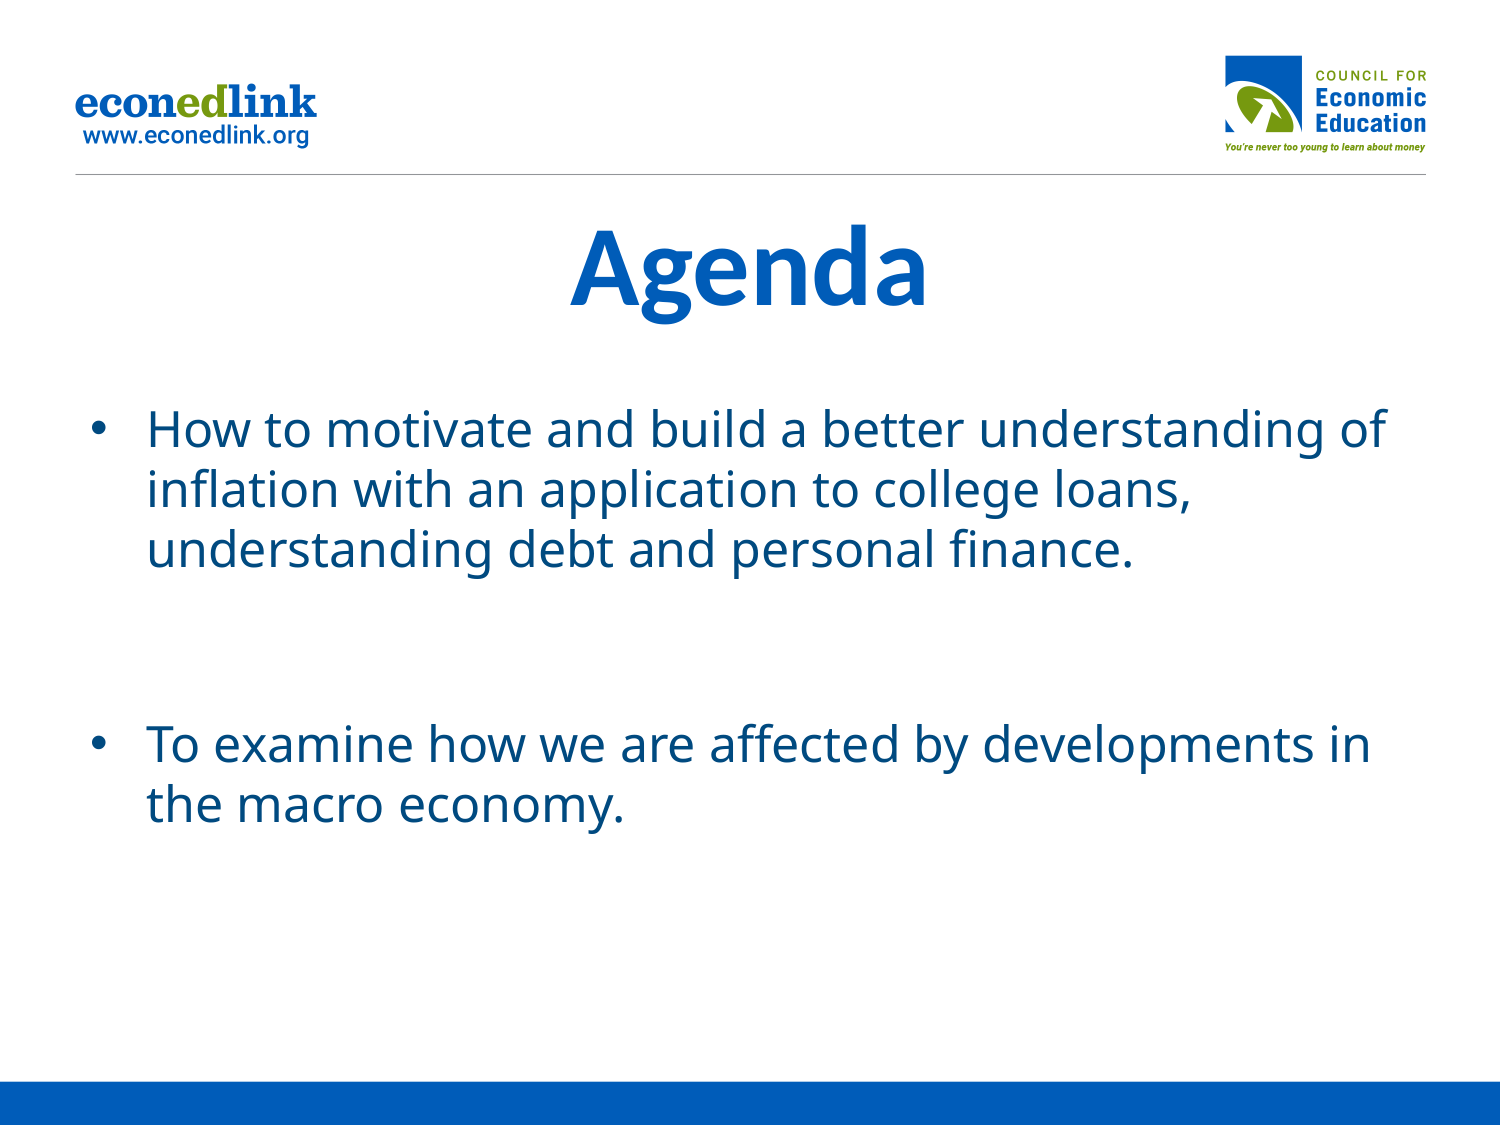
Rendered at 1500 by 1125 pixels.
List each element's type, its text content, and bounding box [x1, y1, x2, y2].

list How to motivate and build a better understanding of inflation with an application to college loans, understanding debt and personal finance. To examine how we are affected by developments in the macro economy. [74, 389, 1426, 1076]
picture [0, 0, 1500, 1125]
title Agenda [74, 175, 1426, 364]
